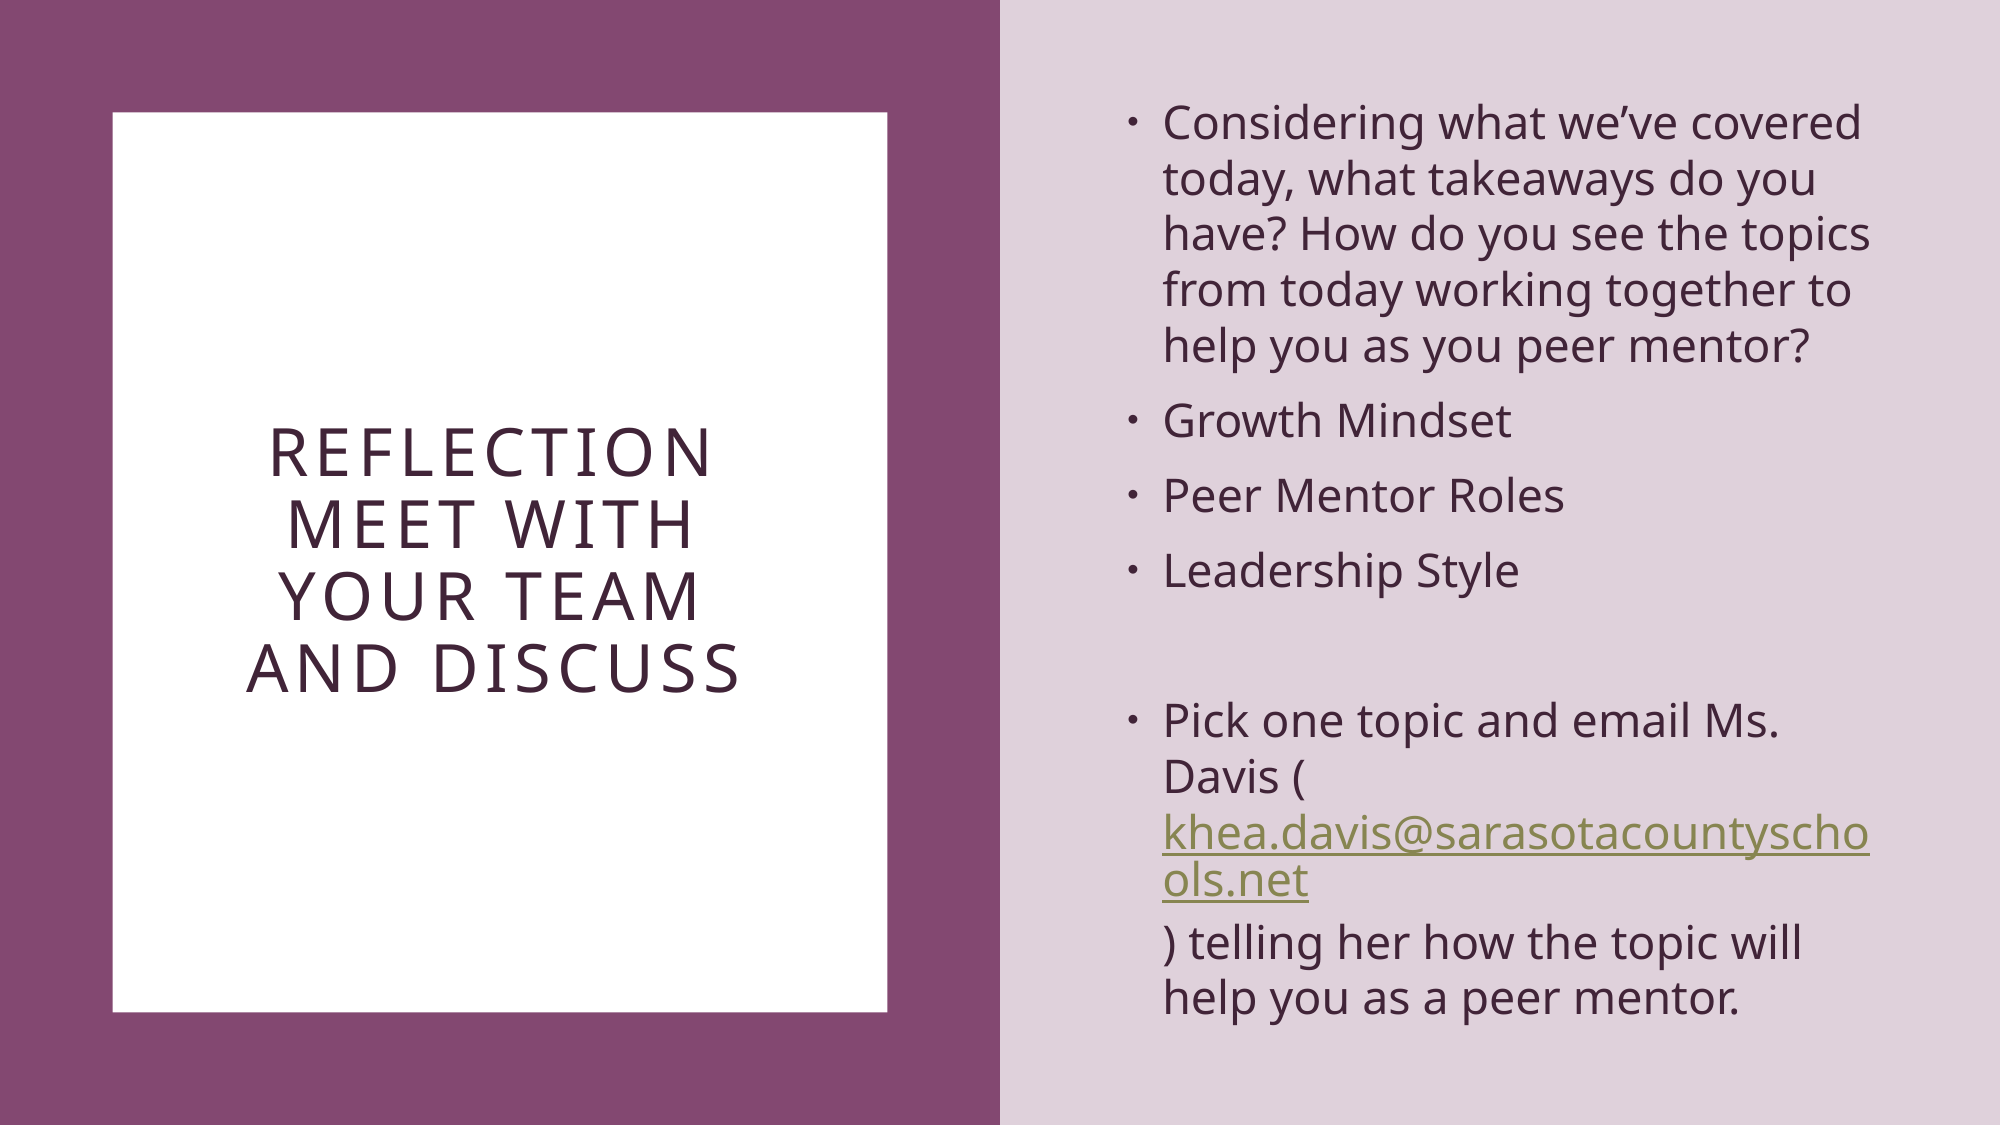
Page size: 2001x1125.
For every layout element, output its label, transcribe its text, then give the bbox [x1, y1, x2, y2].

title Reflection Meet with your Team and Discuss [189, 224, 798, 900]
list Considering what we’ve covered today, what takeaways do you have? How do you see the topics from today working together to help you as you peer mentor? Growth Mindset Peer Mentor Roles Leadership Style Pick one topic and email Ms. Davis (khea.davis@sarasotacountyschools.net) telling her how the topic will help you as a peer mentor. [1112, 85, 1888, 1047]
text_box [999, 0, 2000, 1125]
text_box [111, 111, 888, 1013]
text_box [0, 0, 999, 1125]
